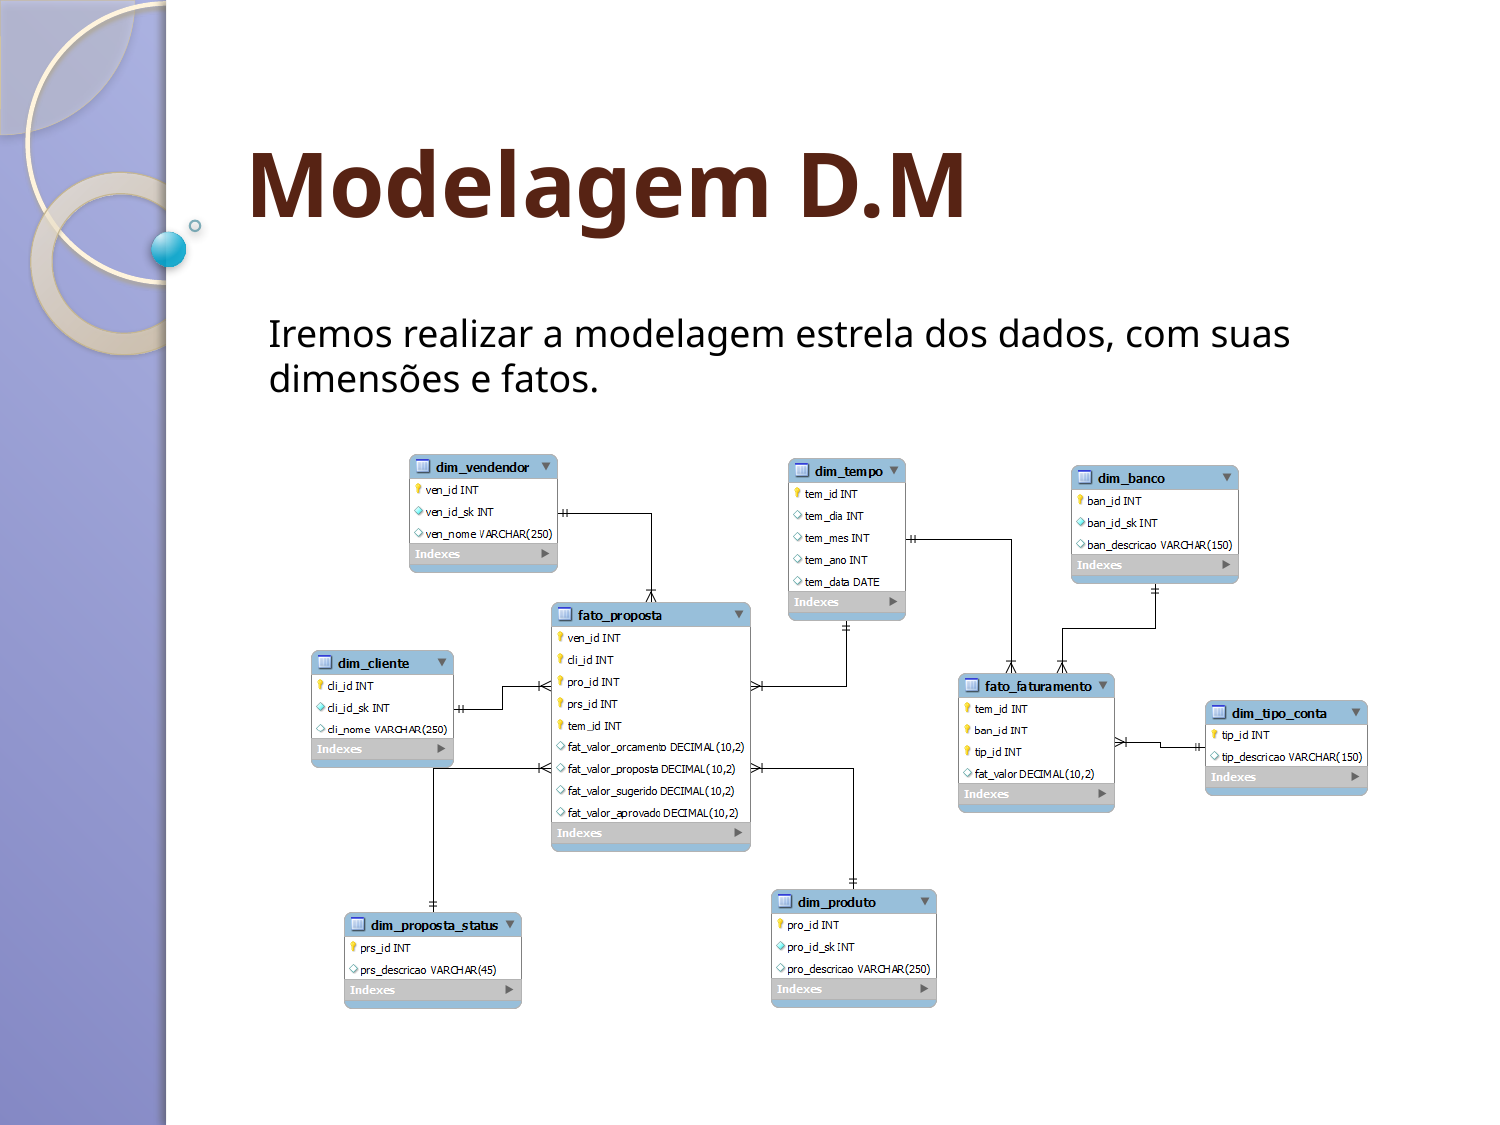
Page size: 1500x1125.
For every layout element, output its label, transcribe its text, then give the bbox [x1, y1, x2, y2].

picture [300, 444, 1377, 1017]
title Modelagem D.M [230, 1, 1446, 243]
text_box Iremos realizar a modelagem estrela dos dados, com suas dimensões e fatos. [253, 302, 1424, 408]
